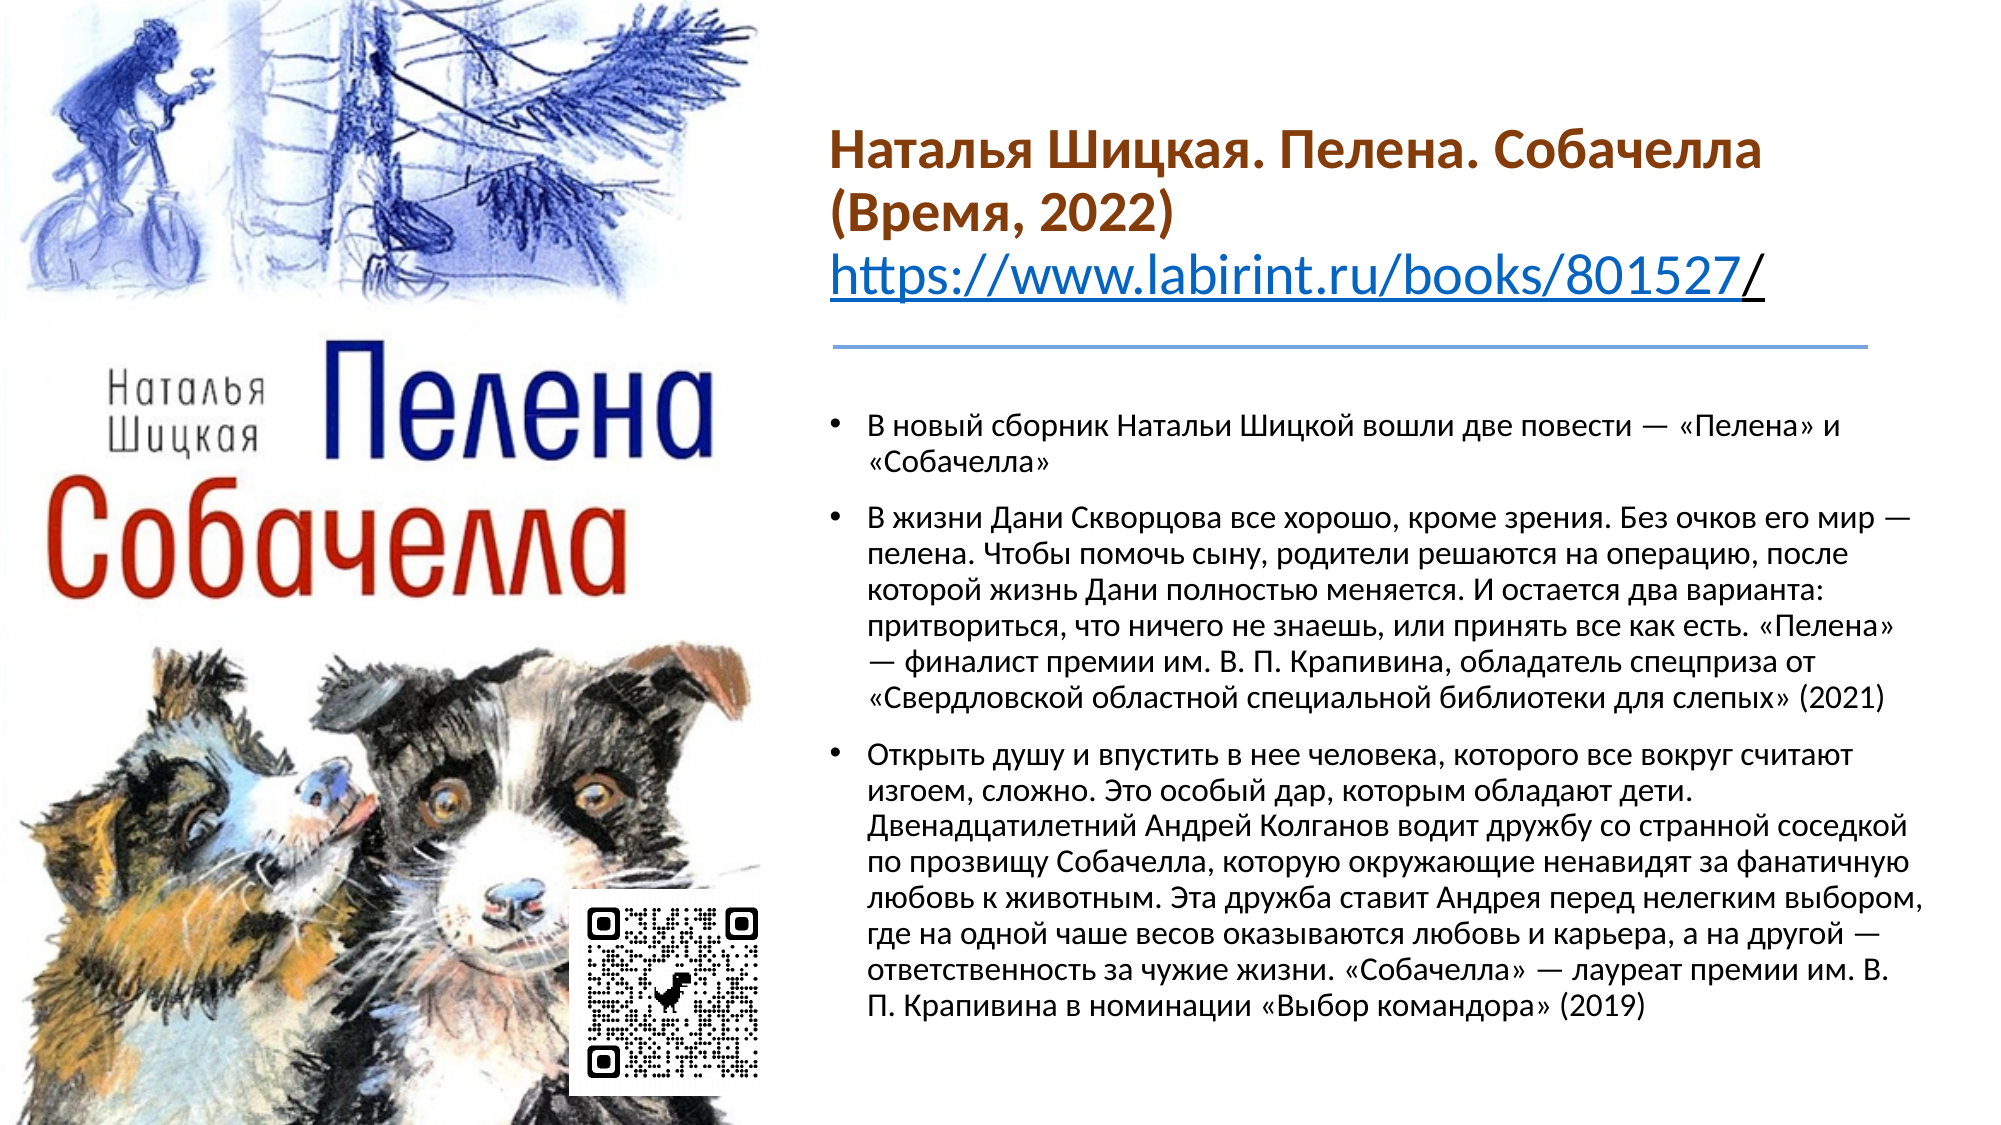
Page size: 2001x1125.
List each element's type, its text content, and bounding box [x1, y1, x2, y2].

list В новый сборник Натальи Шицкой вошли две повести — «Пелена» и «Собачелла» В жизни Дани Скворцова все хорошо, кроме зрения. Без очков его мир — пелена. Чтобы помочь сыну, родители решаются на операцию, после которой жизнь Дани полностью меняется. И остается два варианта: притвориться, что ничего не знаешь, или принять все как есть. «Пелена» — финалист премии им. В. П. Крапивина, обладатель спецприза от «Свердловской областной специальной библиотеки для слепых» (2021) Открыть душу и впустить в нее человека, которого все вокруг считают изгоем, сложно. Это особый дар, которым обладают дети. Двенадцатилетний Андрей Колганов водит дружбу со странной соседкой по прозвищу Собачелла, которую окружающие ненавидят за фанатичную любовь к животным. Эта дружба ставит Андрея перед нелегким выбором, где на одной чаше весов оказываются любовь и карьера, а на другой — ответственность за чужие жизни. «Собачелла» — лауреат премии им. В. П. Крапивина в номинации «Выбор командора» (2019) [814, 399, 1942, 1057]
title Наталья Шицкая. Пелена. Собачелла (Время, 2022) https://www.labirint.ru/books/801527/ [814, 103, 1895, 315]
picture [0, 0, 777, 1125]
